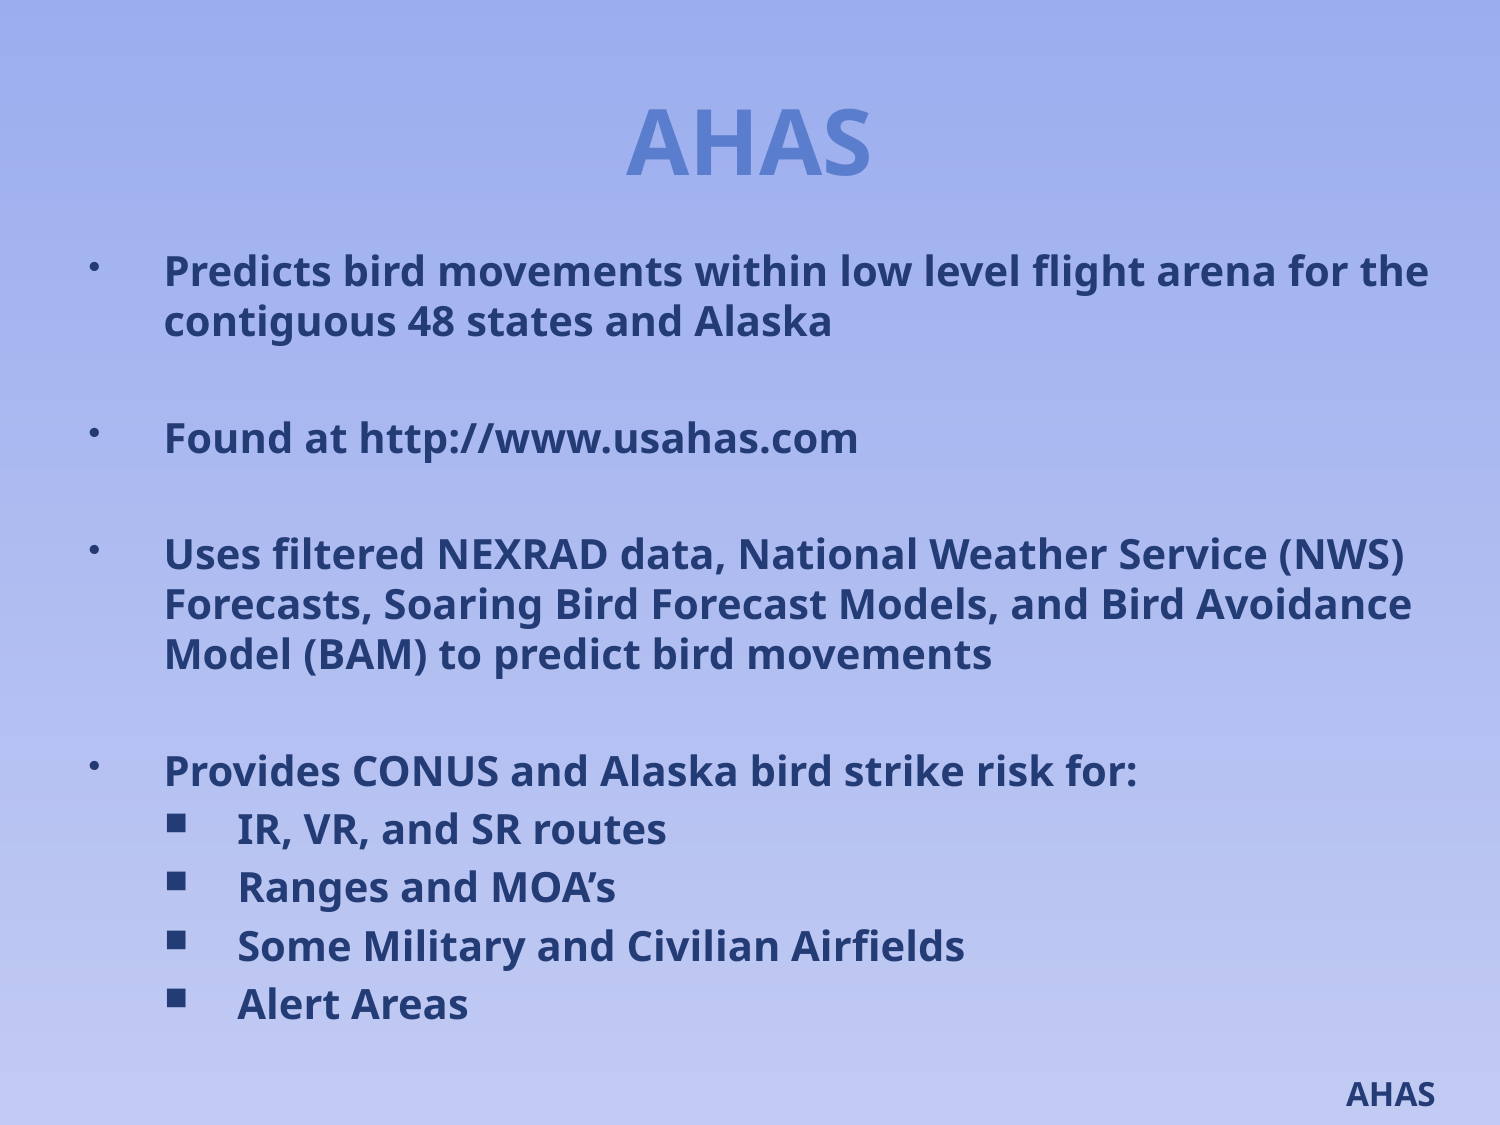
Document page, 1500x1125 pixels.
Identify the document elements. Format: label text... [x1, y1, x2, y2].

list Predicts bird movements within low level flight arena for the contiguous 48 states and Alaska Found at http://www.usahas.com Uses filtered NEXRAD data, National Weather Service (NWS) Forecasts, Soaring Bird Forecast Models, and Bird Avoidance Model (BAM) to predict bird movements Provides CONUS and Alaska bird strike risk for: IR, VR, and SR routes Ranges and MOA’s Some Military and Civilian Airfields Alert Areas [75, 237, 1450, 1038]
text_box AHAS [1212, 1065, 1451, 1121]
title AHAS [0, 45, 1500, 233]
